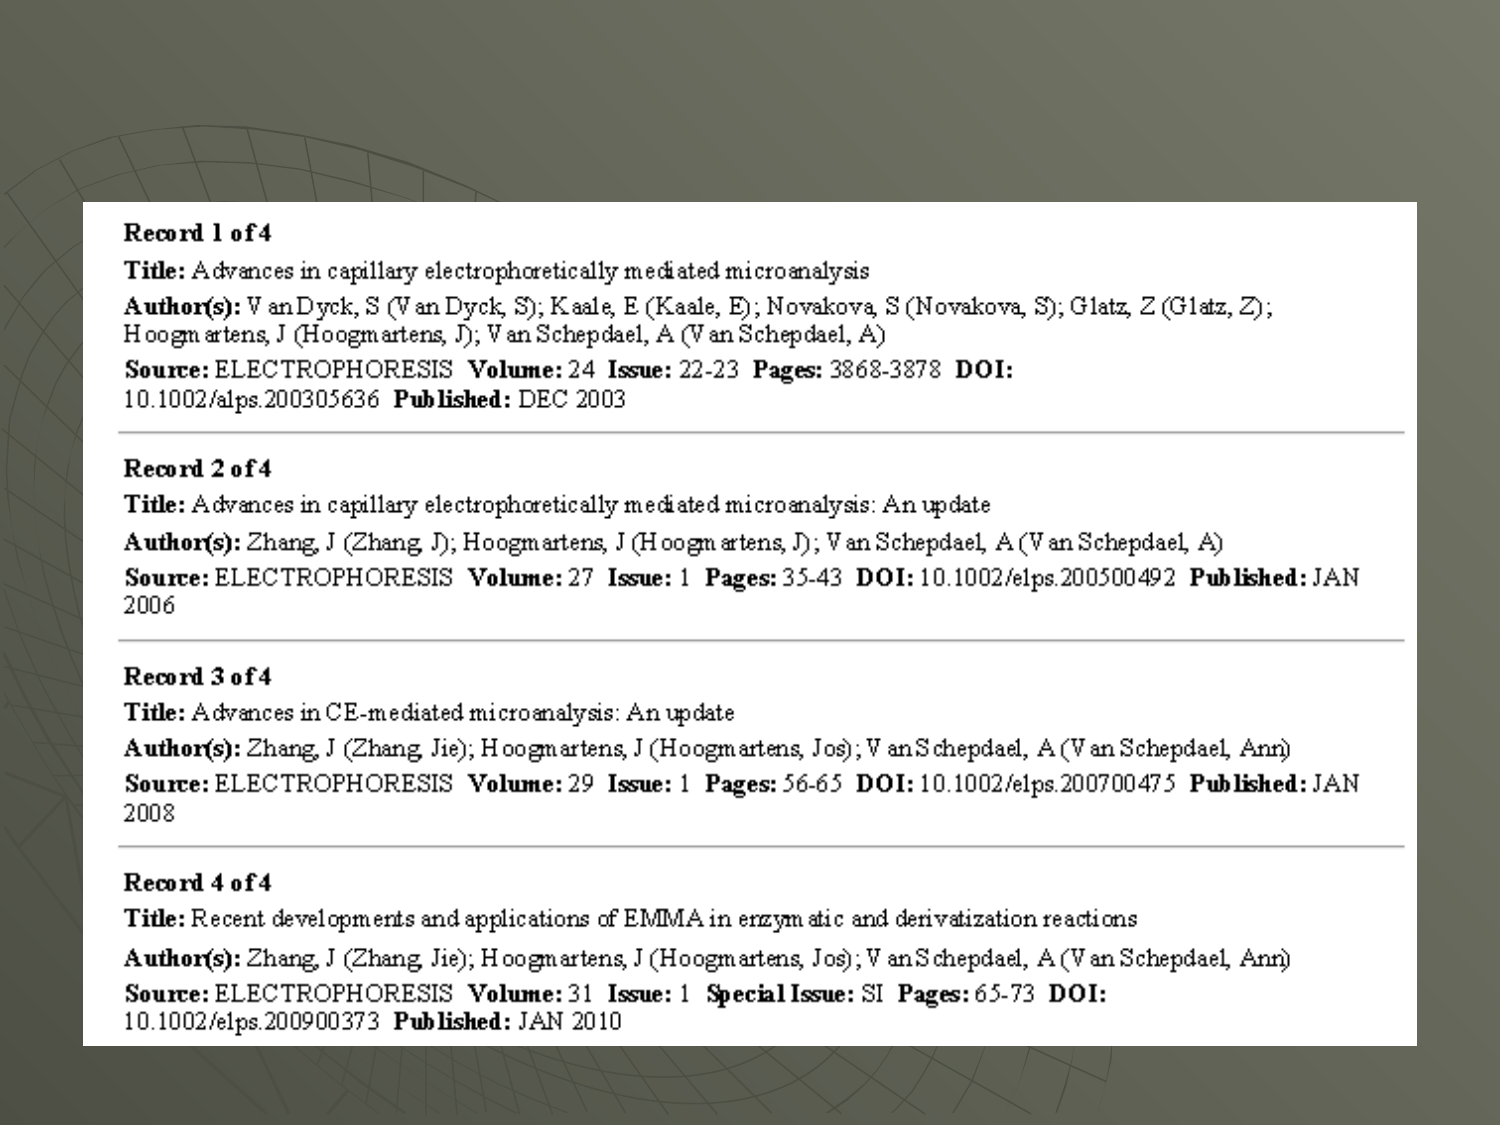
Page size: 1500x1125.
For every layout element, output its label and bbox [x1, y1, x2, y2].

picture [83, 201, 1417, 1047]
